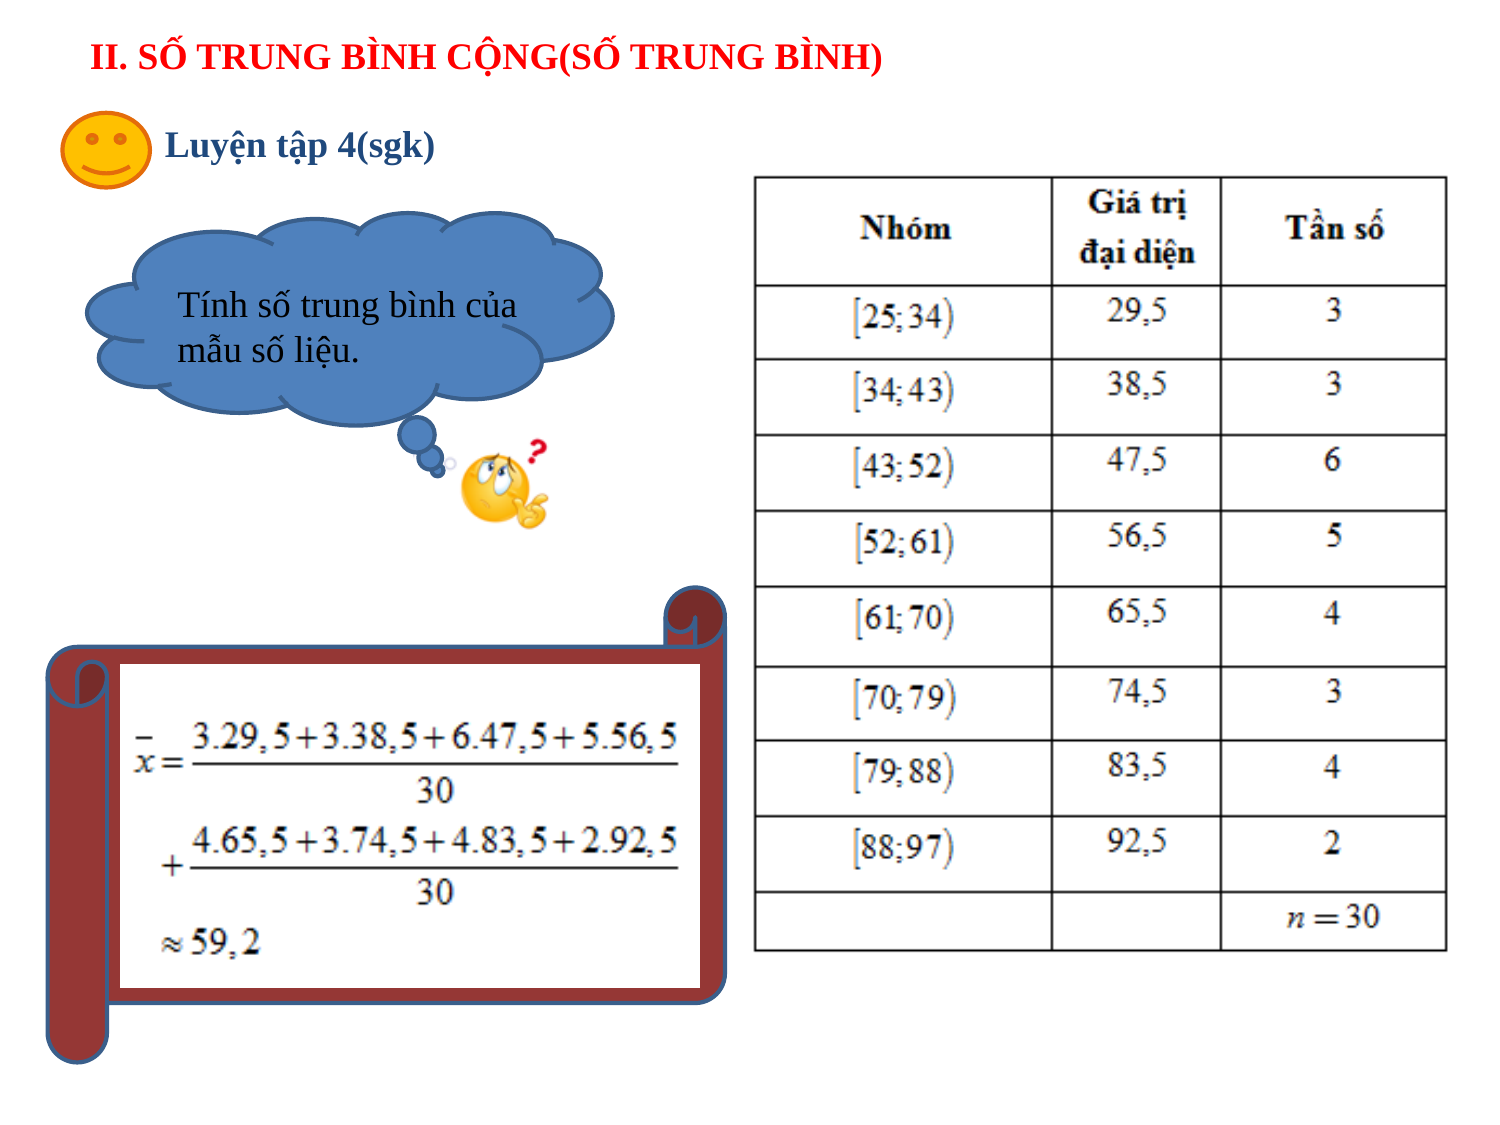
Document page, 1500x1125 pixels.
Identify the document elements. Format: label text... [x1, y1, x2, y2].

picture [746, 165, 1463, 963]
text_box [84, 210, 615, 453]
text_box Luyện tập 4(sgk) [150, 112, 494, 173]
picture [413, 424, 572, 537]
text_box [45, 585, 728, 1065]
text_box Tính số trung bình của mẫu số liệu. [162, 272, 544, 378]
text_box II. SỐ TRUNG BÌNH CỘNG(SỐ TRUNG BÌNH) [74, 24, 913, 85]
text_box [60, 110, 153, 190]
picture [120, 664, 701, 988]
